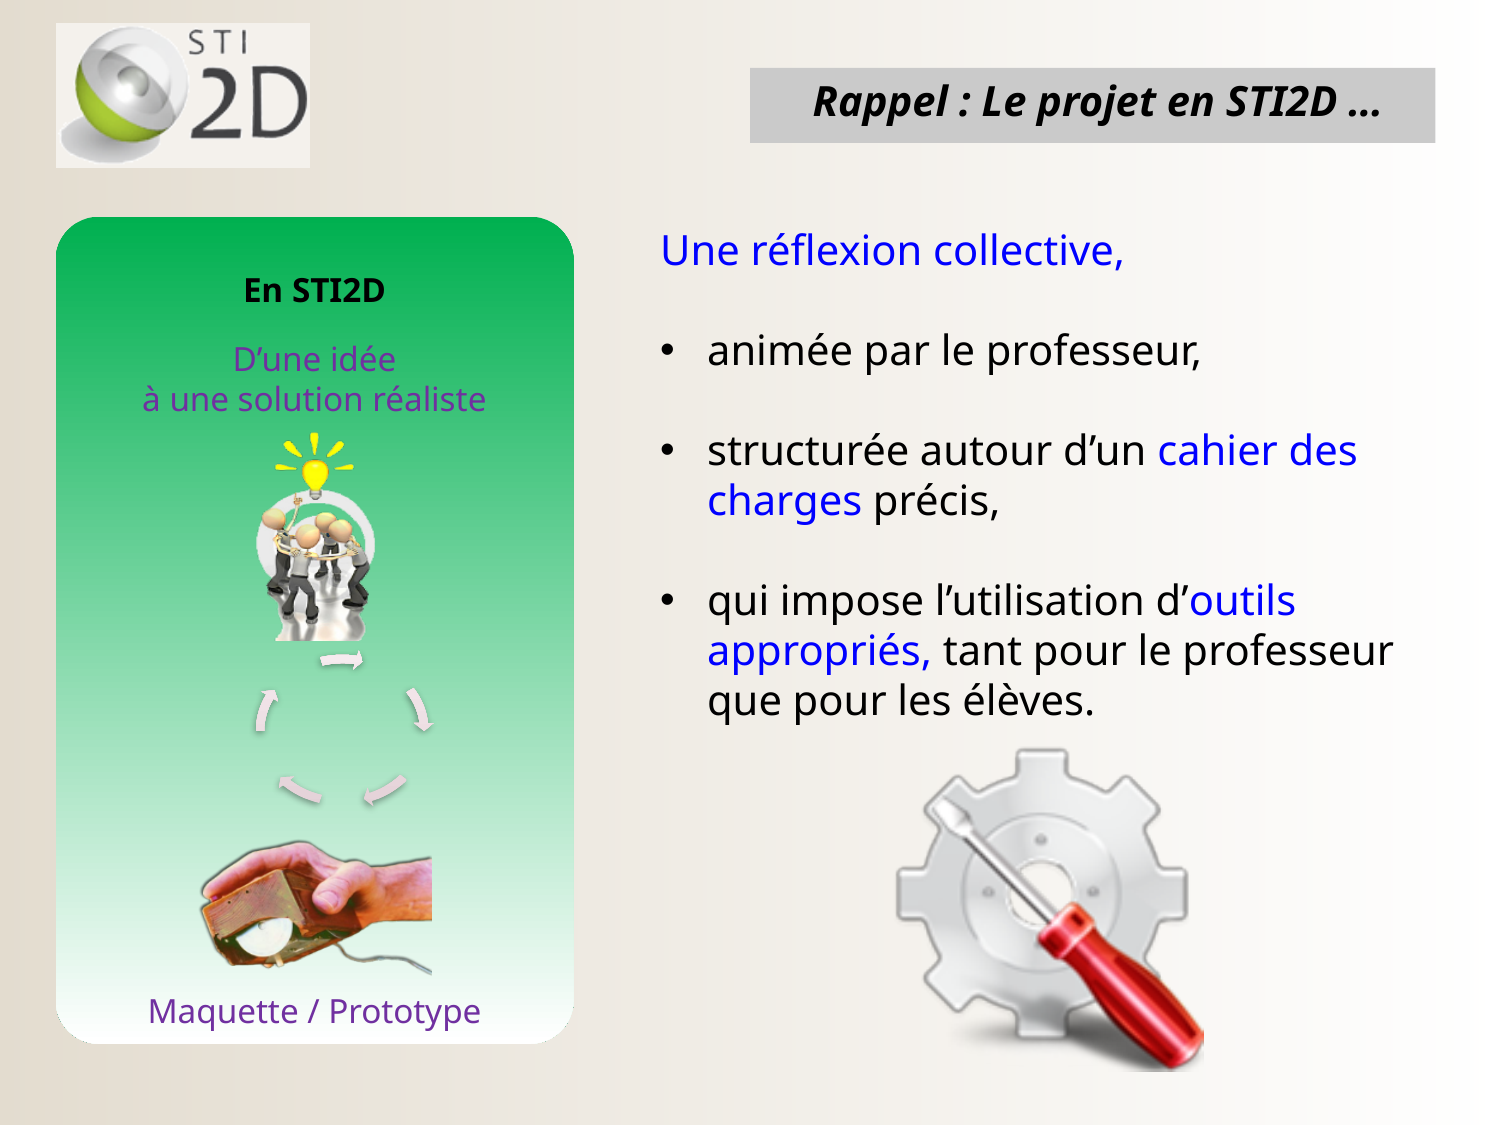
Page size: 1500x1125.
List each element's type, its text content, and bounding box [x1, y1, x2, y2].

text_box Rappel : Le projet en STI2D … [750, 67, 1436, 143]
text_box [55, 216, 574, 1045]
picture [876, 745, 1204, 1072]
text_box Une réflexion collective, animée par le professeur, structurée autour d’un cahier des charges précis, qui impose l’utilisation d’outils appropriés, tant pour le professeur que pour les élèves. [645, 216, 1436, 732]
picture [55, 22, 311, 168]
